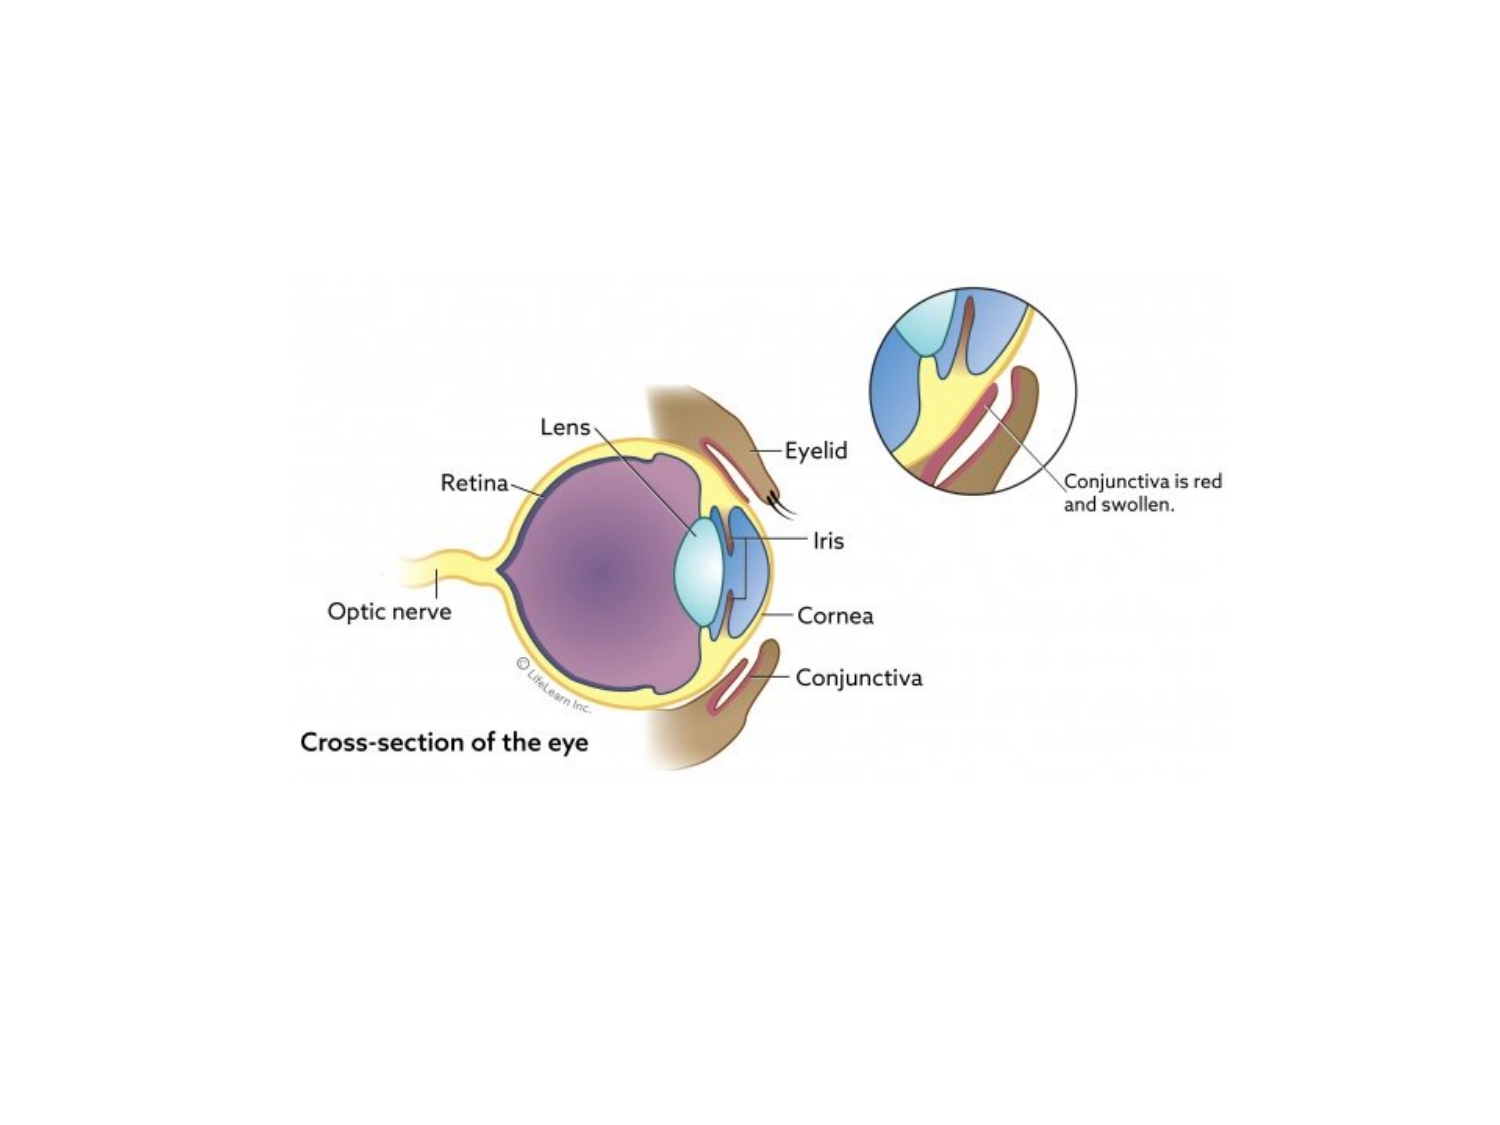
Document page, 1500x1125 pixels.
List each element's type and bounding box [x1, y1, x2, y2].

picture [289, 278, 1228, 783]
